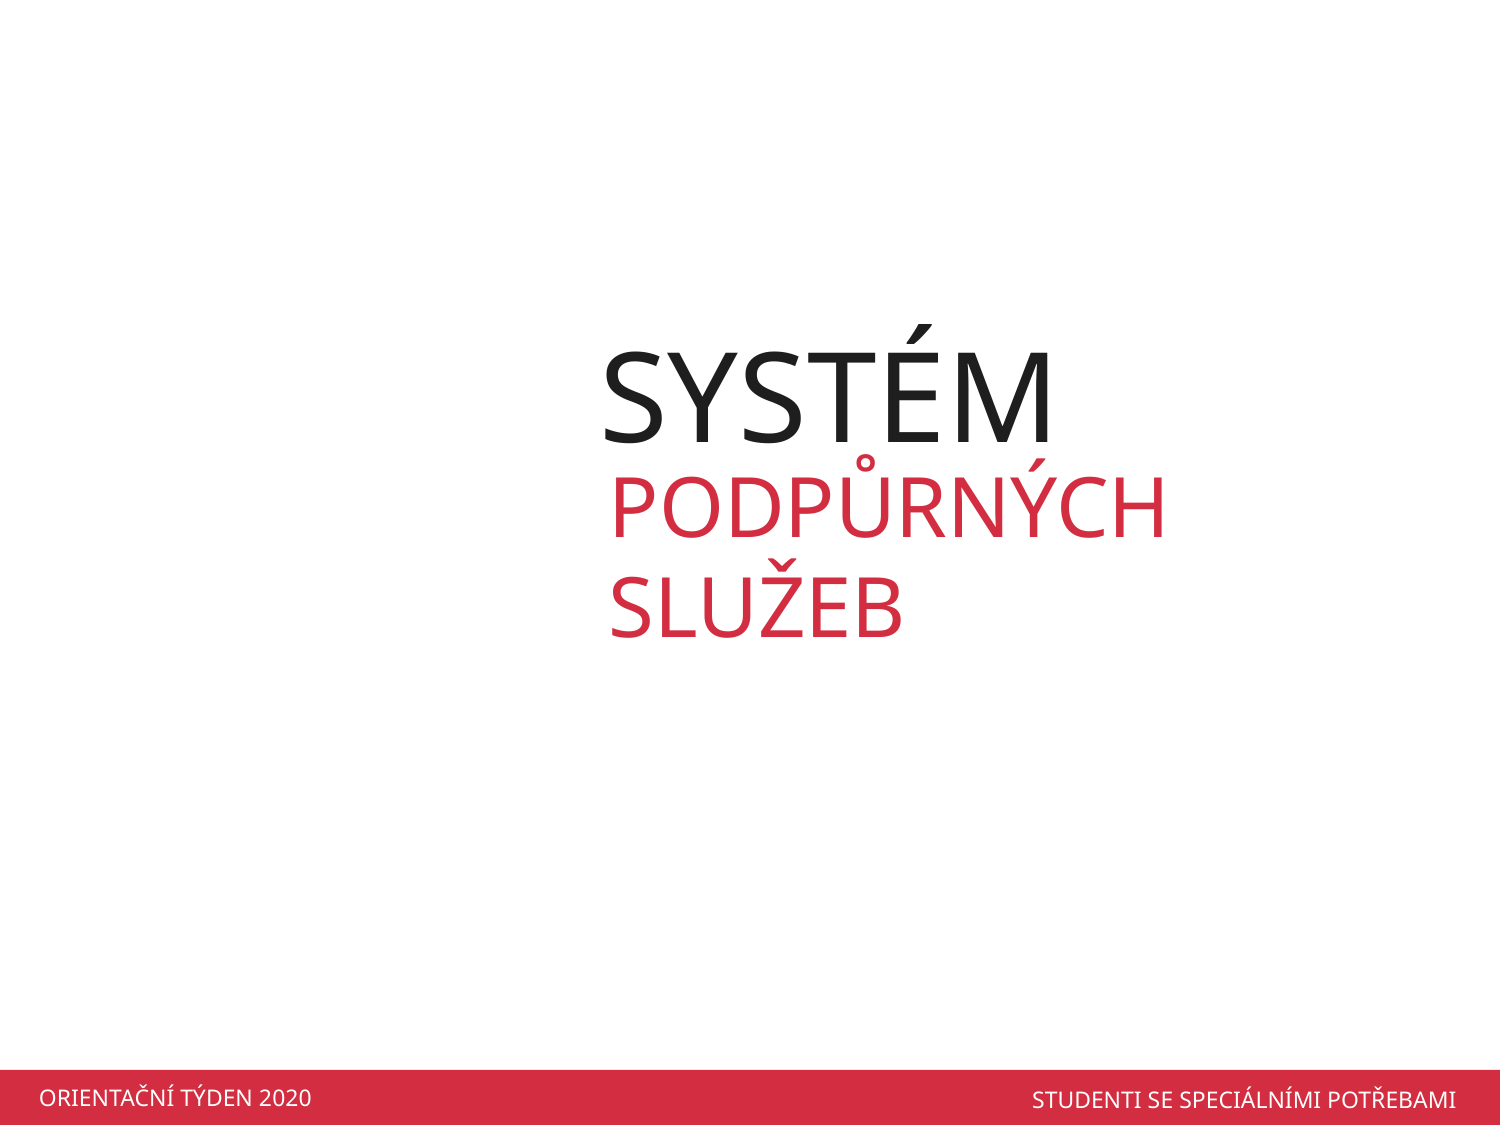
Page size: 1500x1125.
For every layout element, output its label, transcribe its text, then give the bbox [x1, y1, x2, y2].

text_box ORIENTAČNÍ TÝDEN 2020 [24, 1076, 749, 1119]
text_box PODPŮRNÝCH SLUŽEB [594, 446, 1418, 662]
text_box STUDENTI SE SPECIÁLNÍMI POTŘEBAMI [870, 1077, 1472, 1121]
text_box SYSTÉM [584, 310, 1483, 475]
